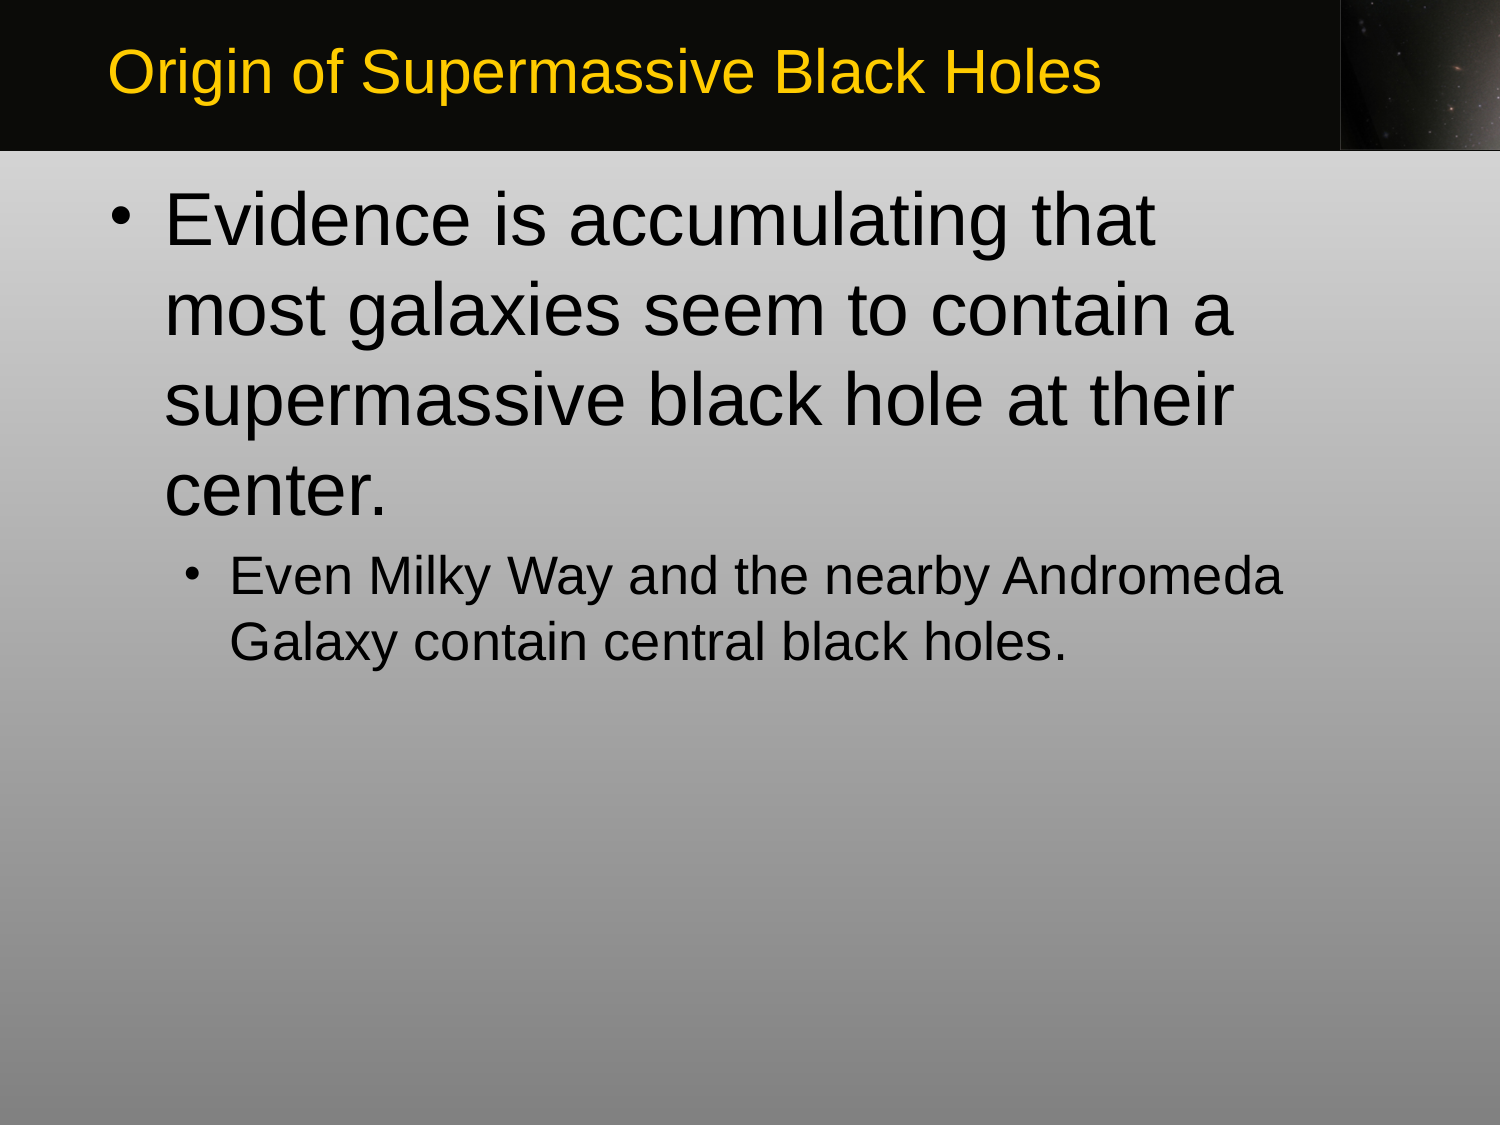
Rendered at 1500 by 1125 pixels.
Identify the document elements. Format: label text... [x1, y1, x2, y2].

text_box Origin of Supermassive Black Holes [92, 12, 1363, 138]
list Evidence is accumulating that most galaxies seem to contain a supermassive black hole at their center. Even Milky Way and the nearby Andromeda Galaxy contain central black holes. [92, 162, 1350, 1125]
picture [1341, 0, 1500, 149]
